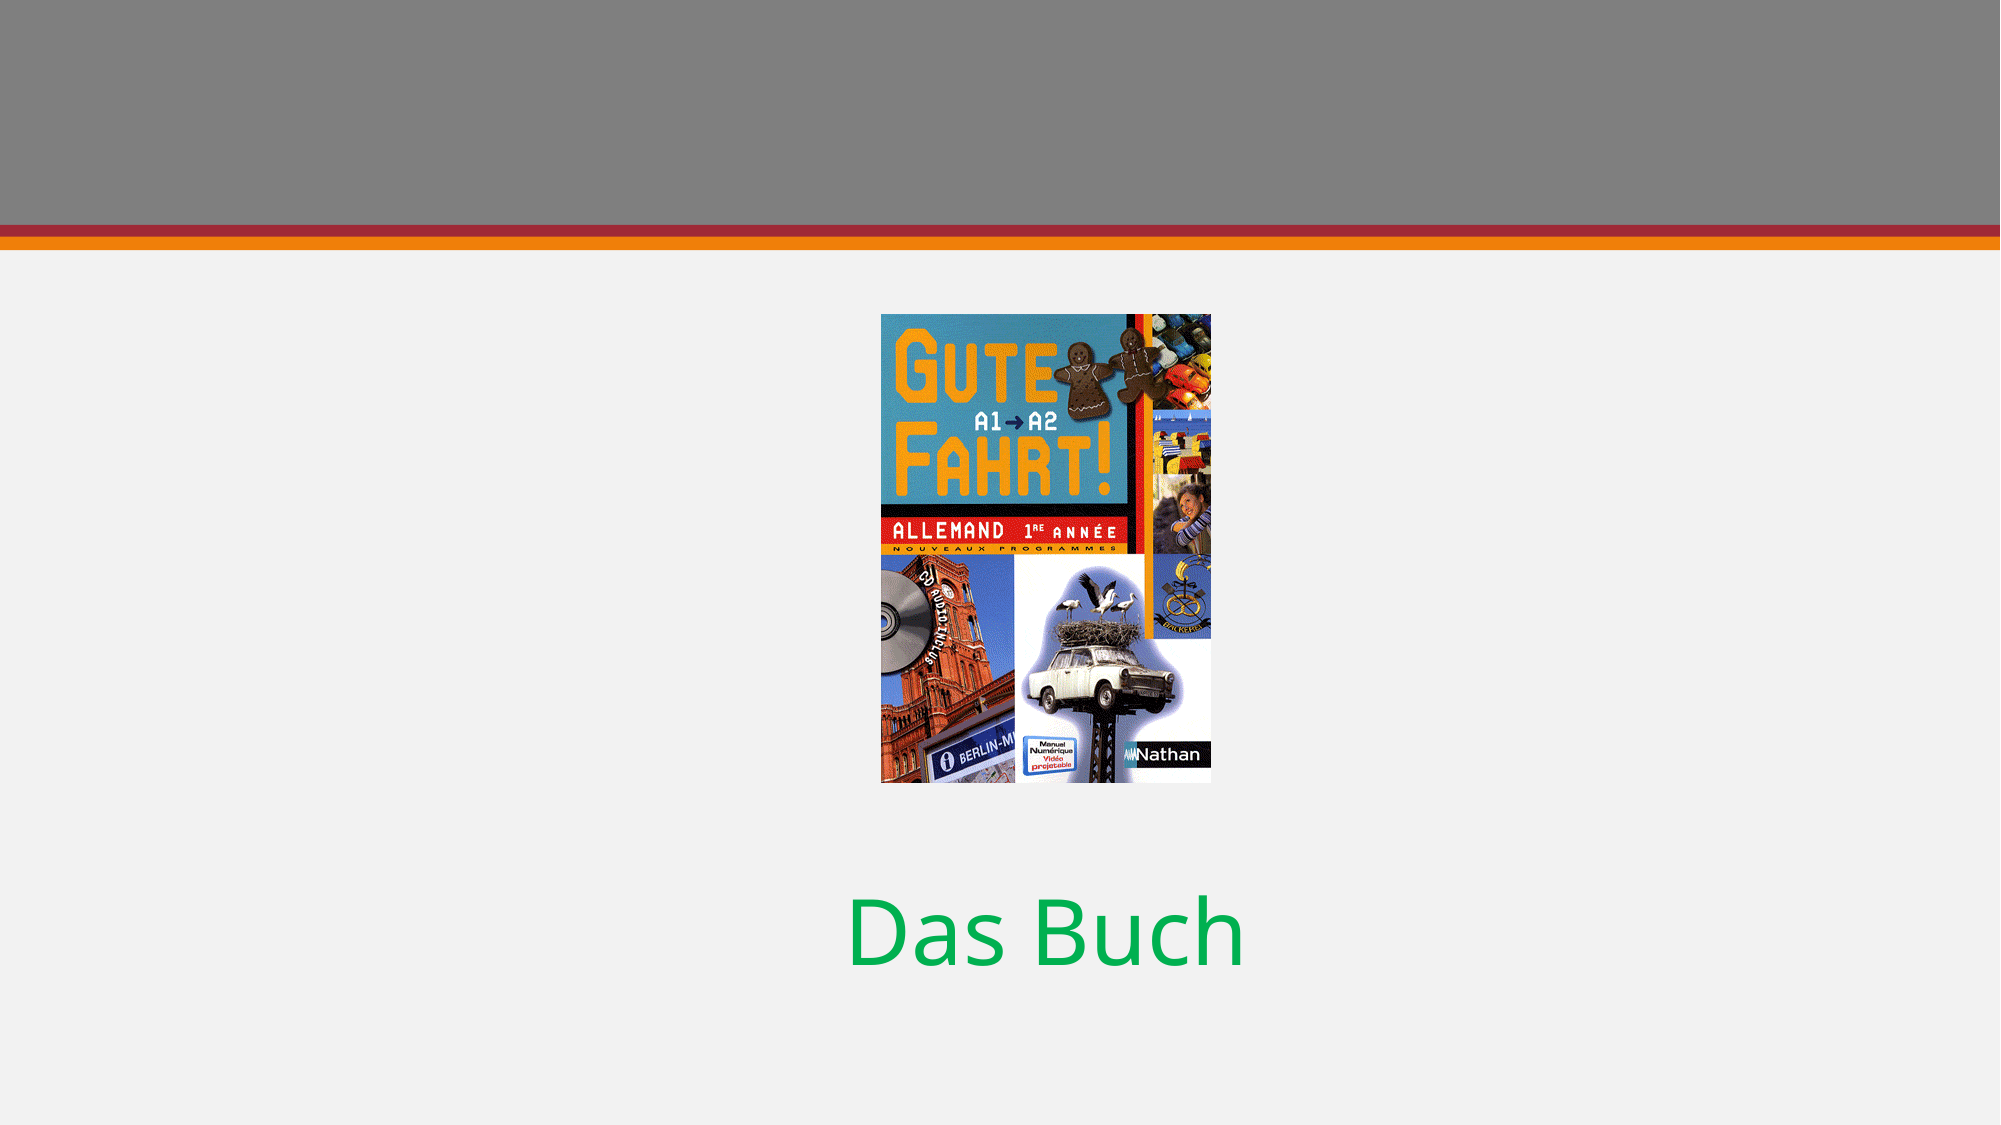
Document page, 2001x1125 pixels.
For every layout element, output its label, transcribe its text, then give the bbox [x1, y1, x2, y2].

picture [881, 314, 1211, 783]
title Das Buch [258, 822, 1834, 993]
